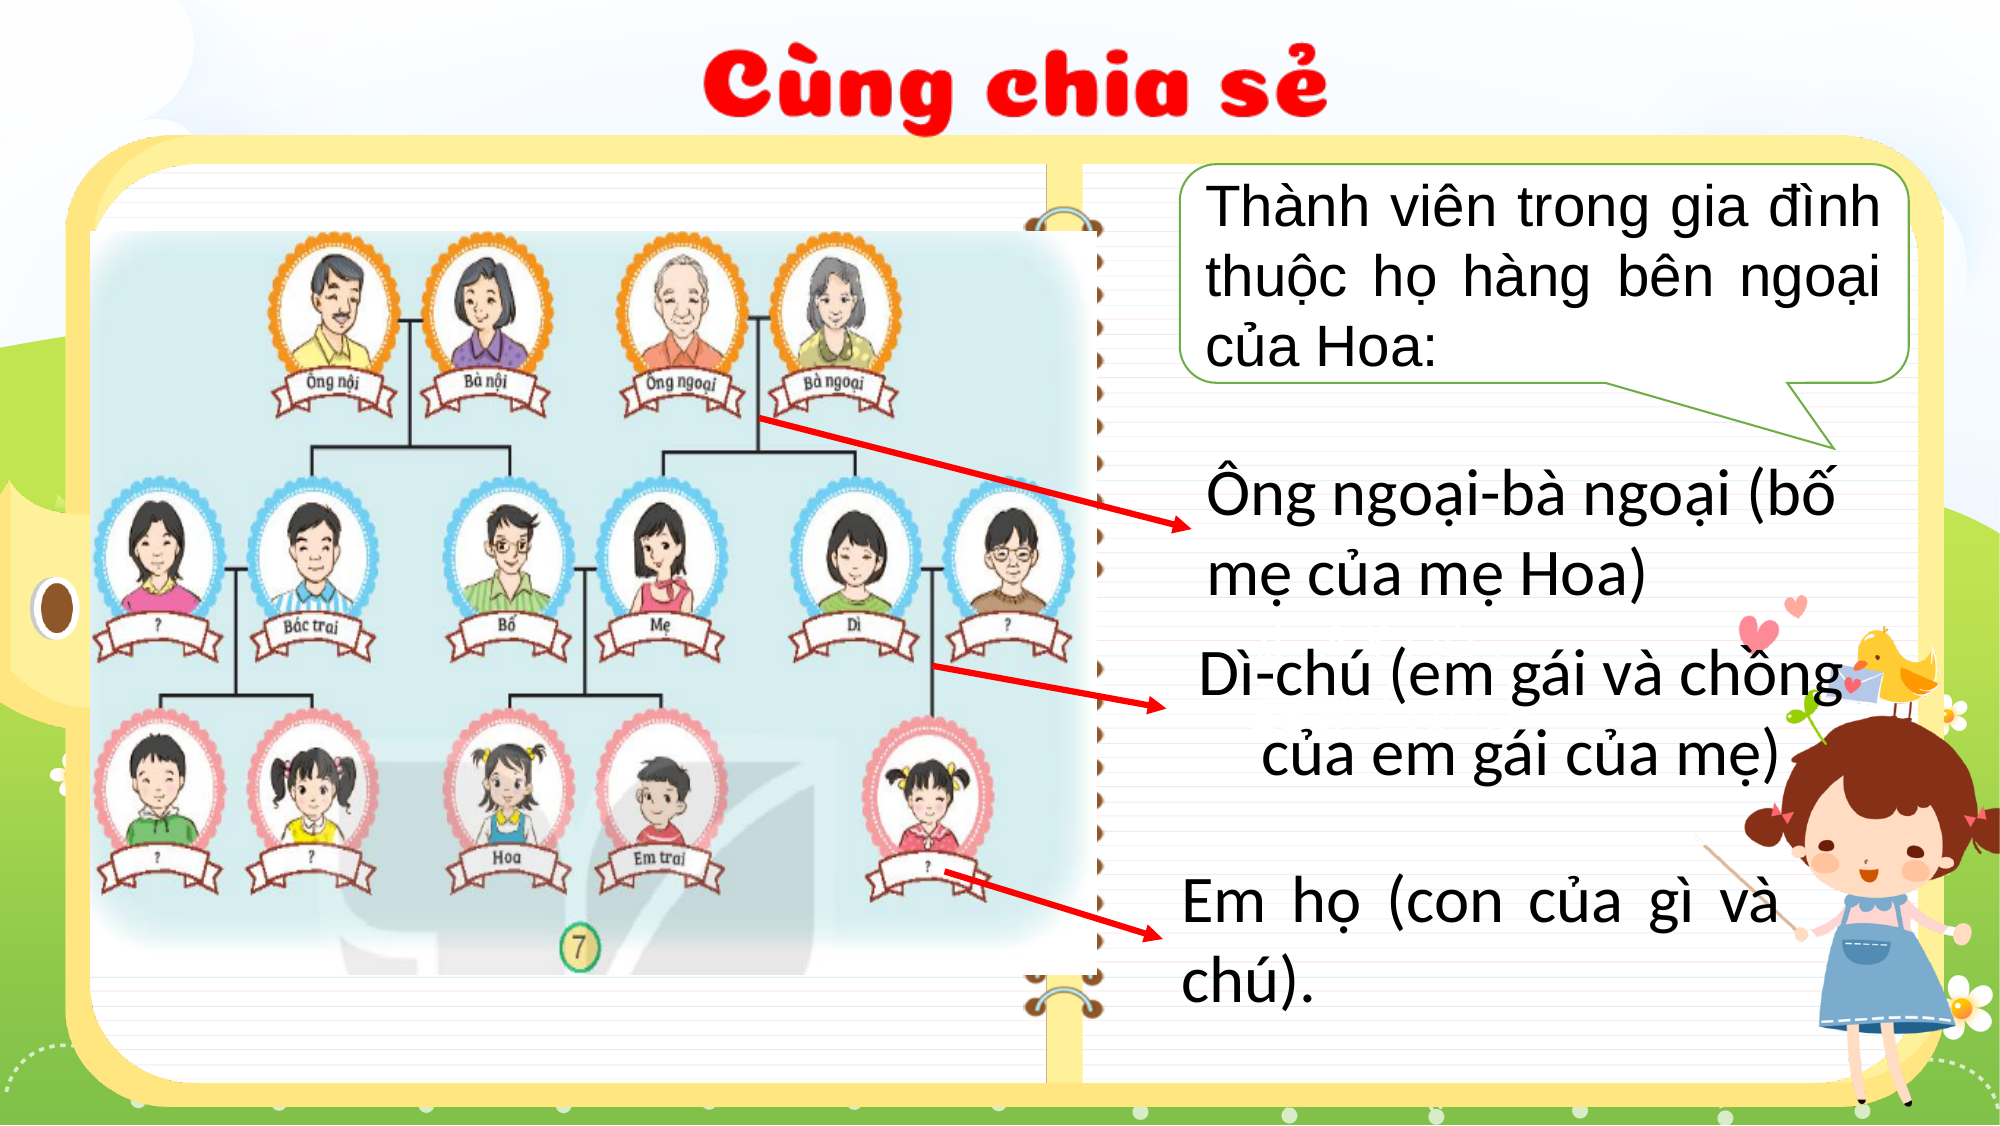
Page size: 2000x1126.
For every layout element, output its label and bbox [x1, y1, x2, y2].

text_box [758, 417, 1192, 531]
text_box [932, 665, 1167, 710]
text_box [944, 871, 1163, 939]
picture [0, 0, 2000, 1125]
